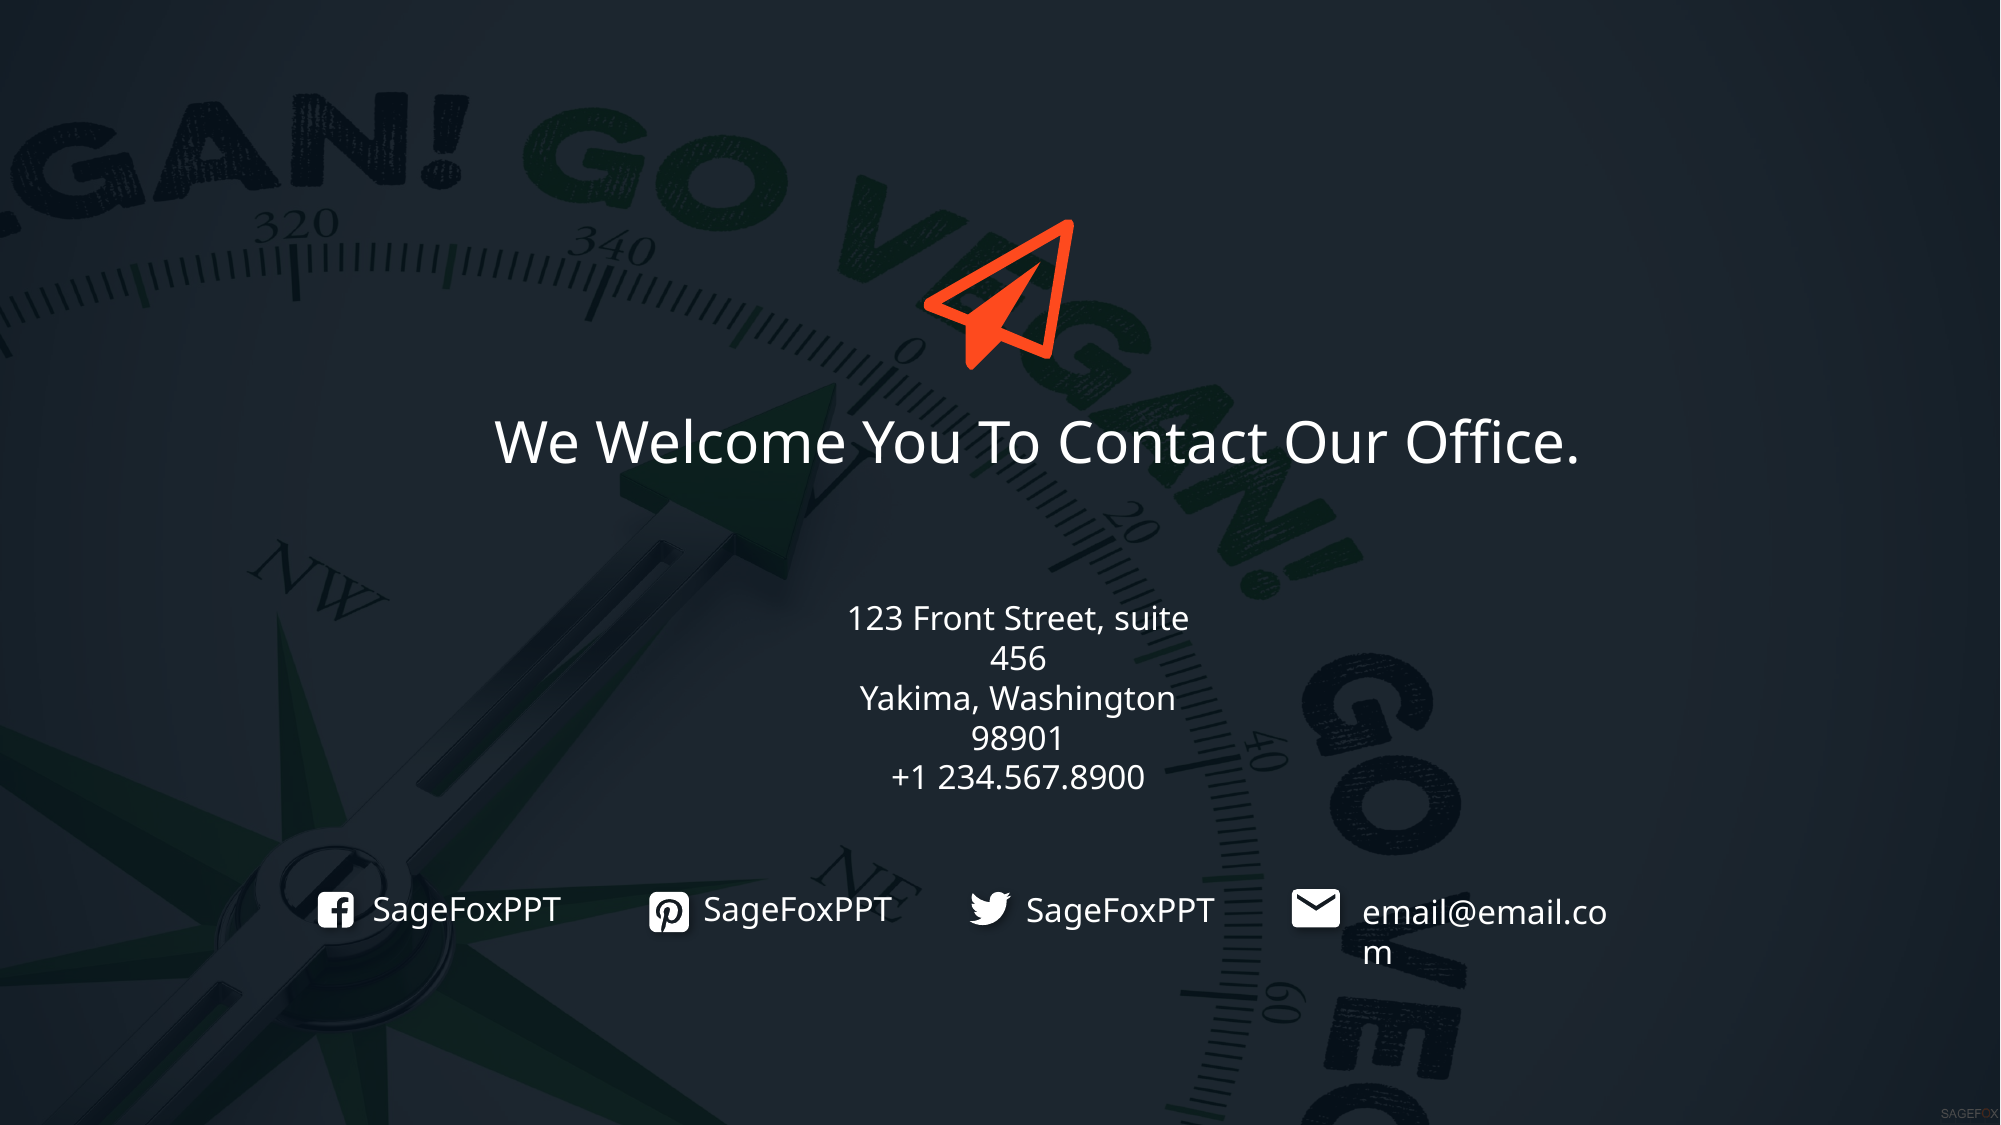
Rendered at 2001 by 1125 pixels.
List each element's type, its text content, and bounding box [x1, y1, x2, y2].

text_box [649, 891, 688, 933]
text_box [923, 219, 1074, 370]
text_box We Welcome You To Contact Our Office. [477, 398, 1598, 483]
text_box email@email.com [1347, 884, 1649, 979]
text_box SageFoxPPT [357, 880, 598, 936]
text_box [1291, 889, 1340, 928]
text_box SageFoxPPT [688, 880, 929, 936]
text_box [317, 891, 354, 928]
text_box [969, 891, 1011, 926]
text_box SageFoxPPT [1011, 881, 1252, 937]
text_box [0, 0, 2000, 1125]
text_box 123 Front Street, suite 456 Yakima, Washington 98901 +1 234.567.8900 [808, 589, 1229, 804]
